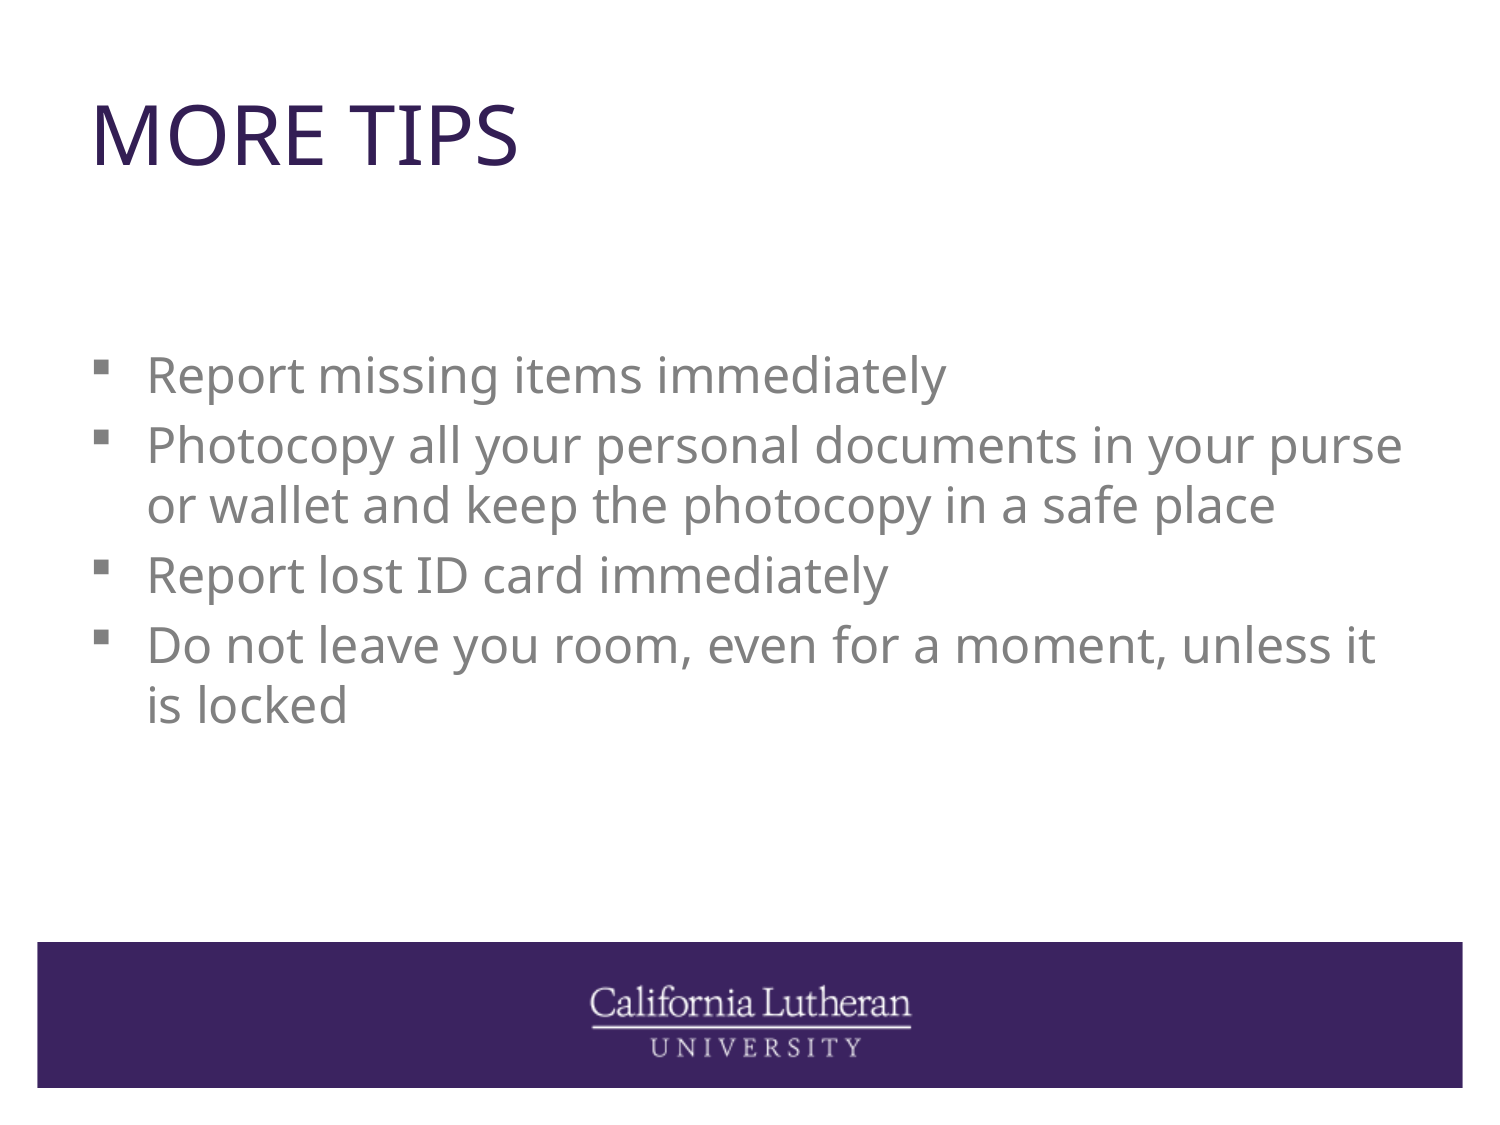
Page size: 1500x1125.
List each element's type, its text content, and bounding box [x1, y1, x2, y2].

title MORE TIPS [75, 75, 1425, 197]
list Report missing items immediately Photocopy all your personal documents in your purse or wallet and keep the photocopy in a safe place Report lost ID card immediately Do not leave you room, even for a moment, unless it is locked [75, 336, 1425, 911]
